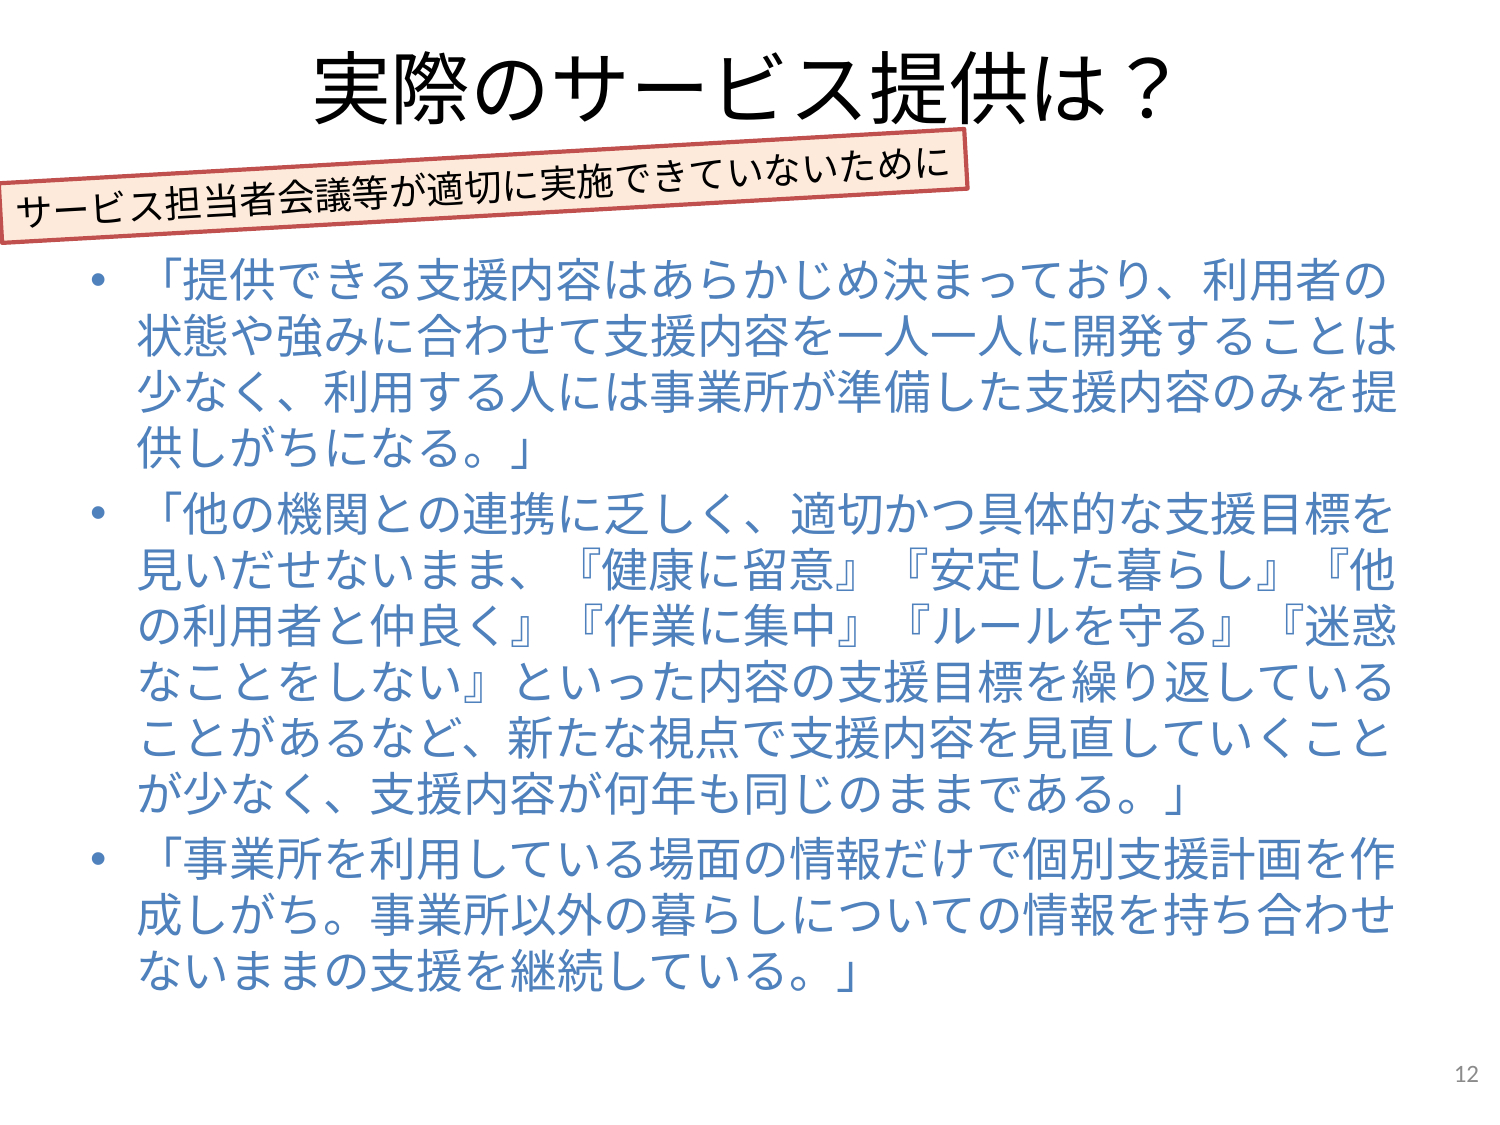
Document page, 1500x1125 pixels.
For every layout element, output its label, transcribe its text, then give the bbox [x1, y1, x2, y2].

text_box サービス担当者会議等が適切に実施できていないために [0, 126, 970, 245]
slide_number 12 [1144, 1042, 1495, 1103]
list 「提供できる支援内容はあらかじめ決まっており、利用者の状態や強みに合わせて支援内容を一人一人に開発することは少なく、利用する人には事業所が準備した支援内容のみを提供しがちになる。」 「他の機関との連携に乏しく、適切かつ具体的な支援目標を見いだせないまま、『健康に留意』『安定した暮らし』『他の利用者と仲良く』『作業に集中』『ルールを守る』『迷惑なことをしない』といった内容の支援目標を繰り返していることがあるなど、新たな視点で支援内容を見直していくことが少なく、支援内容が何年も同じのままである。」 「事業所を利用している場面の情報だけで個別支援計画を作成しがち。事業所以外の暮らしについての情報を持ち合わせないままの支援を継続している。」 [75, 243, 1425, 1059]
title 実際のサービス提供は？ [75, 30, 1425, 142]
